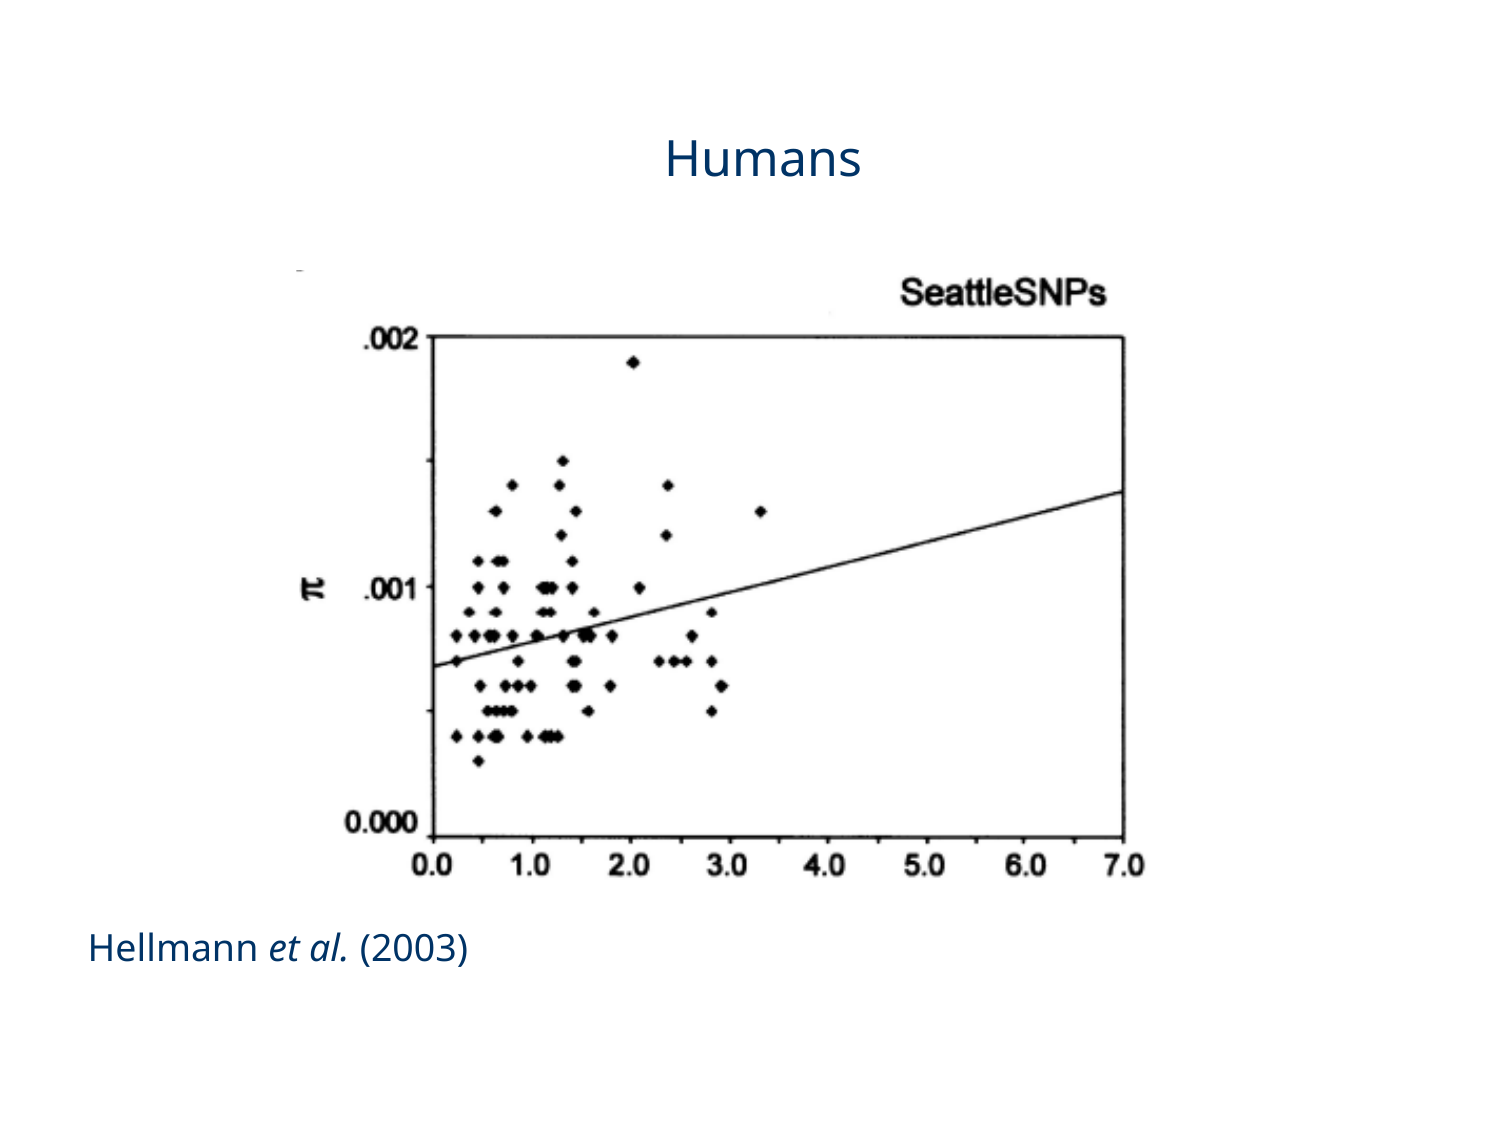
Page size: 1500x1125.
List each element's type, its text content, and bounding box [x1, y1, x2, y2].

picture [296, 270, 1156, 903]
text_box Hellmann et al. (2003) [72, 916, 961, 977]
text_box Humans [650, 118, 946, 194]
